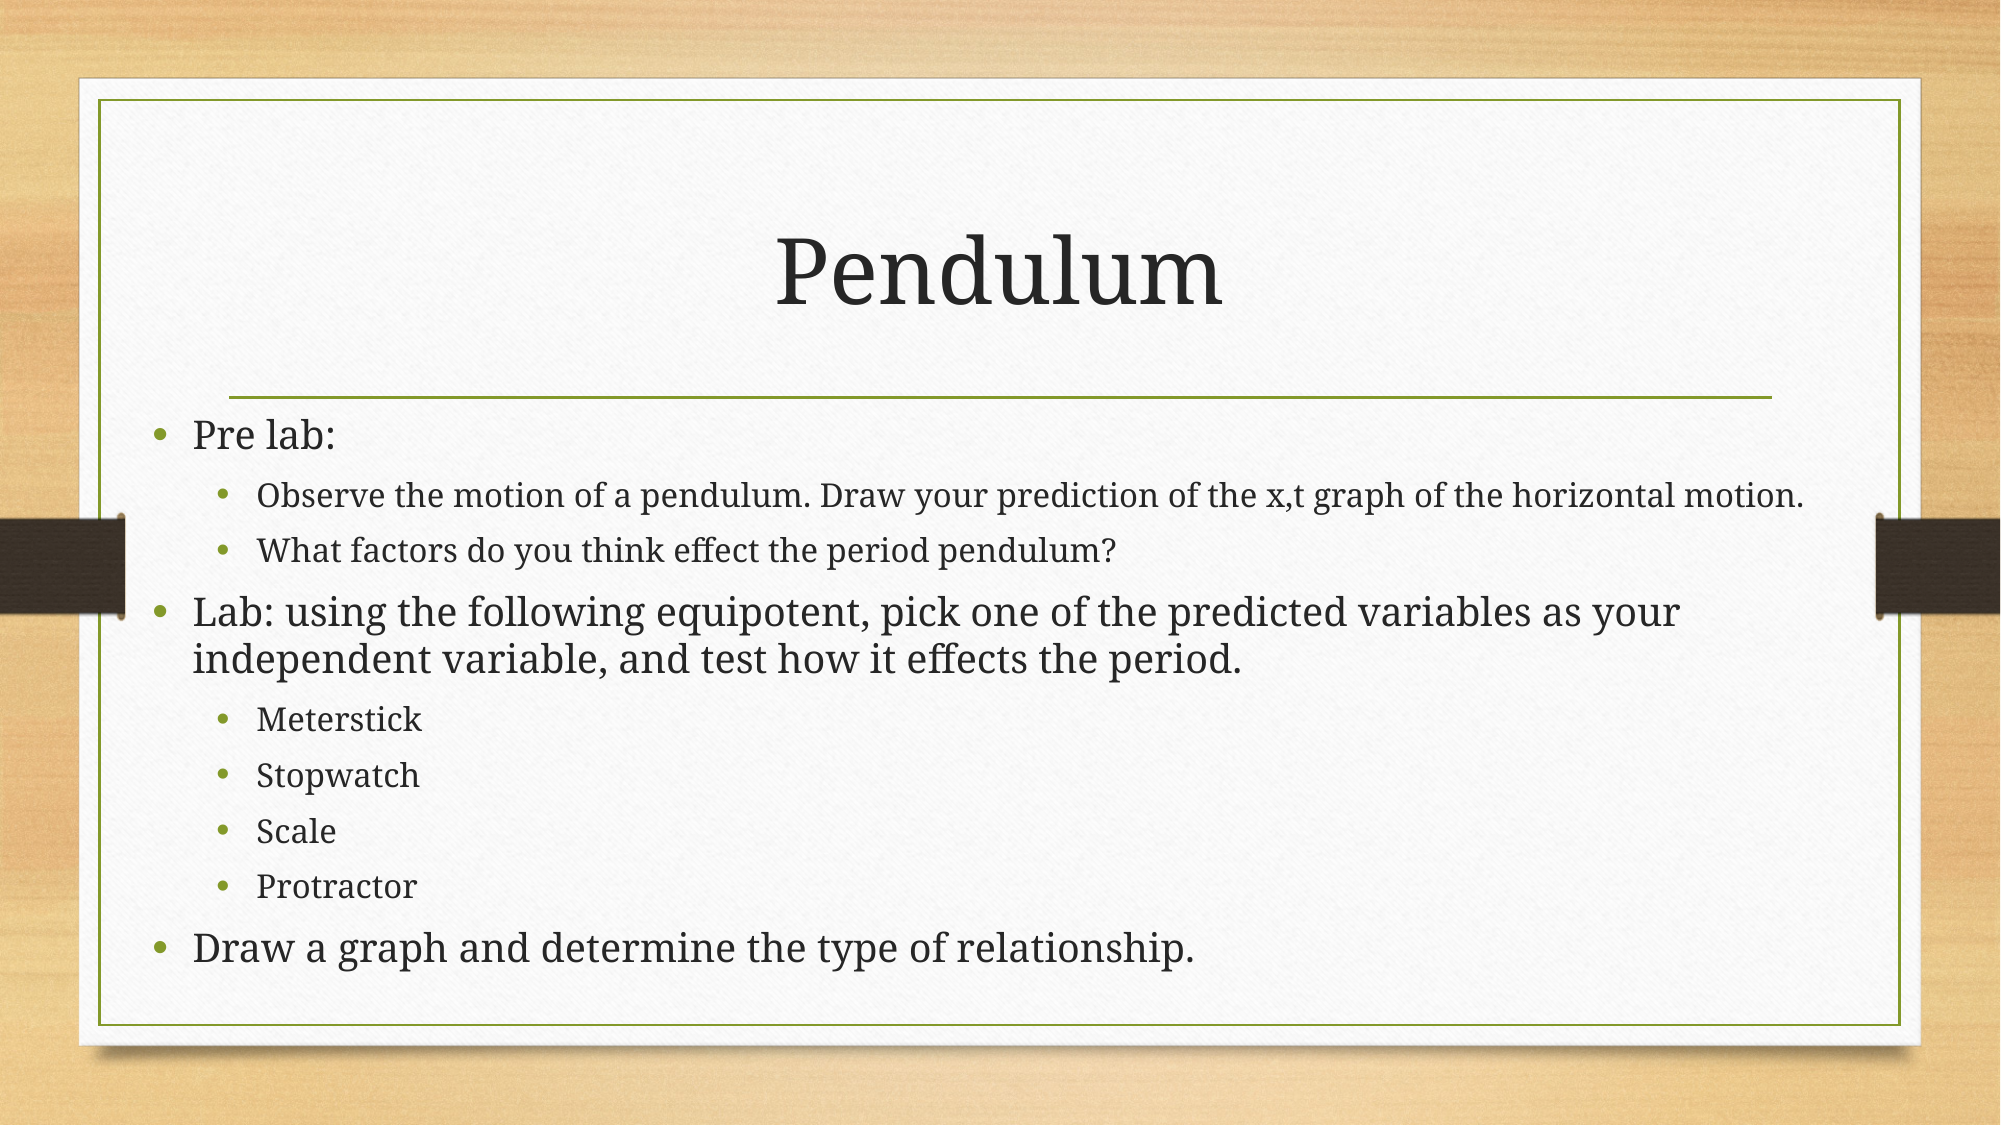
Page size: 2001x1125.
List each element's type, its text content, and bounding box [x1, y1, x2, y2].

list Pre lab: Observe the motion of a pendulum. Draw your prediction of the x,t graph of the horizontal motion. What factors do you think effect the period pendulum? Lab: using the following equipotent, pick one of the predicted variables as your independent variable, and test how it effects the period. Meterstick Stopwatch Scale Protractor Draw a graph and determine the type of relationship. [137, 402, 1863, 1014]
picture [0, 0, 2001, 1125]
title Pendulum [212, 161, 1788, 375]
